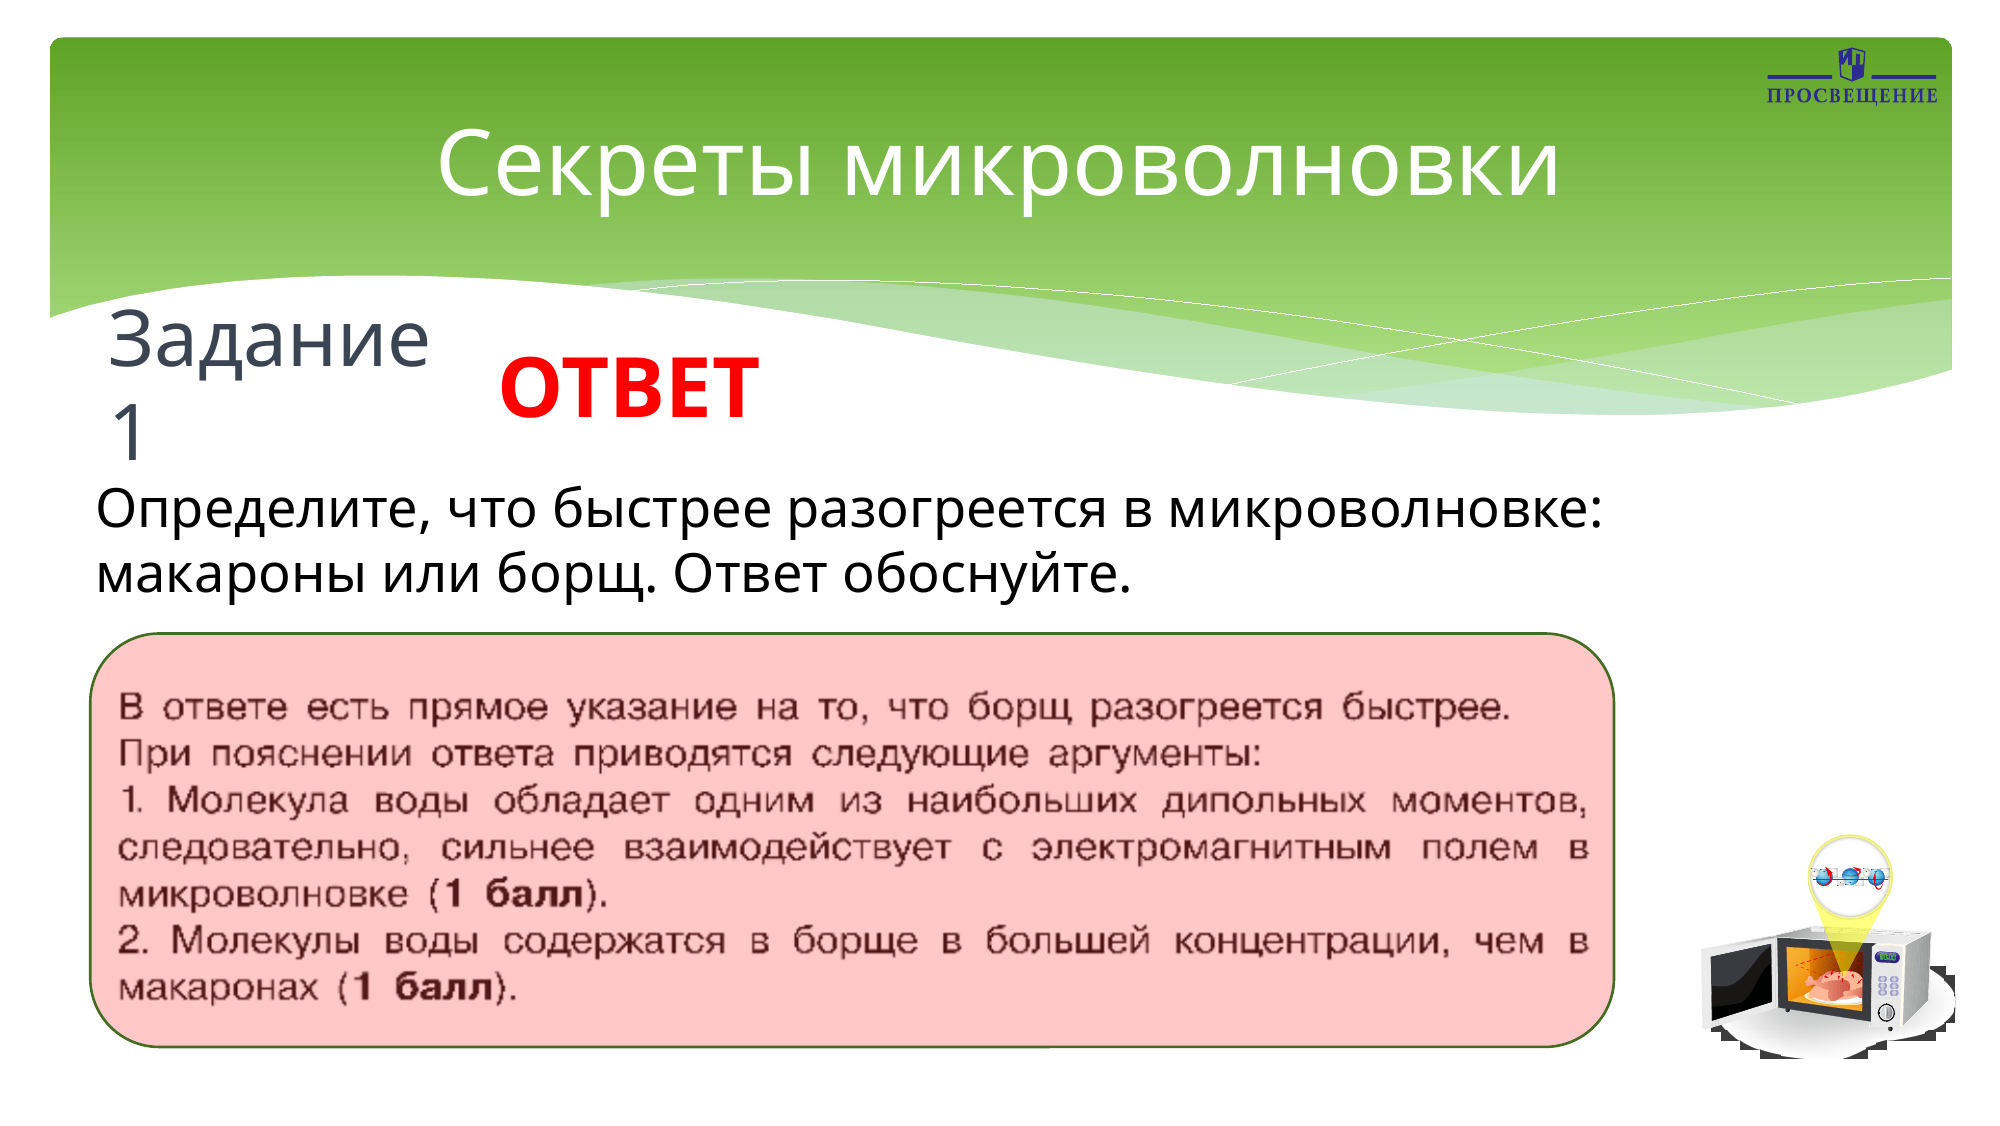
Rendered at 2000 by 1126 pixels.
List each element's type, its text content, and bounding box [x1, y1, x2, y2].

picture [1701, 834, 1956, 1060]
title Секреты микроволновки [99, 55, 1900, 262]
text_box Задание 1 [90, 279, 504, 465]
text_box Определите, что быстрее разогреется в микроволновке: макароны или борщ. Ответ обоснуйте. [80, 465, 1896, 611]
text_box [88, 632, 1616, 1049]
text_box ОТВЕТ [480, 281, 894, 465]
picture [113, 678, 1600, 1013]
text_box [1766, 47, 1938, 107]
